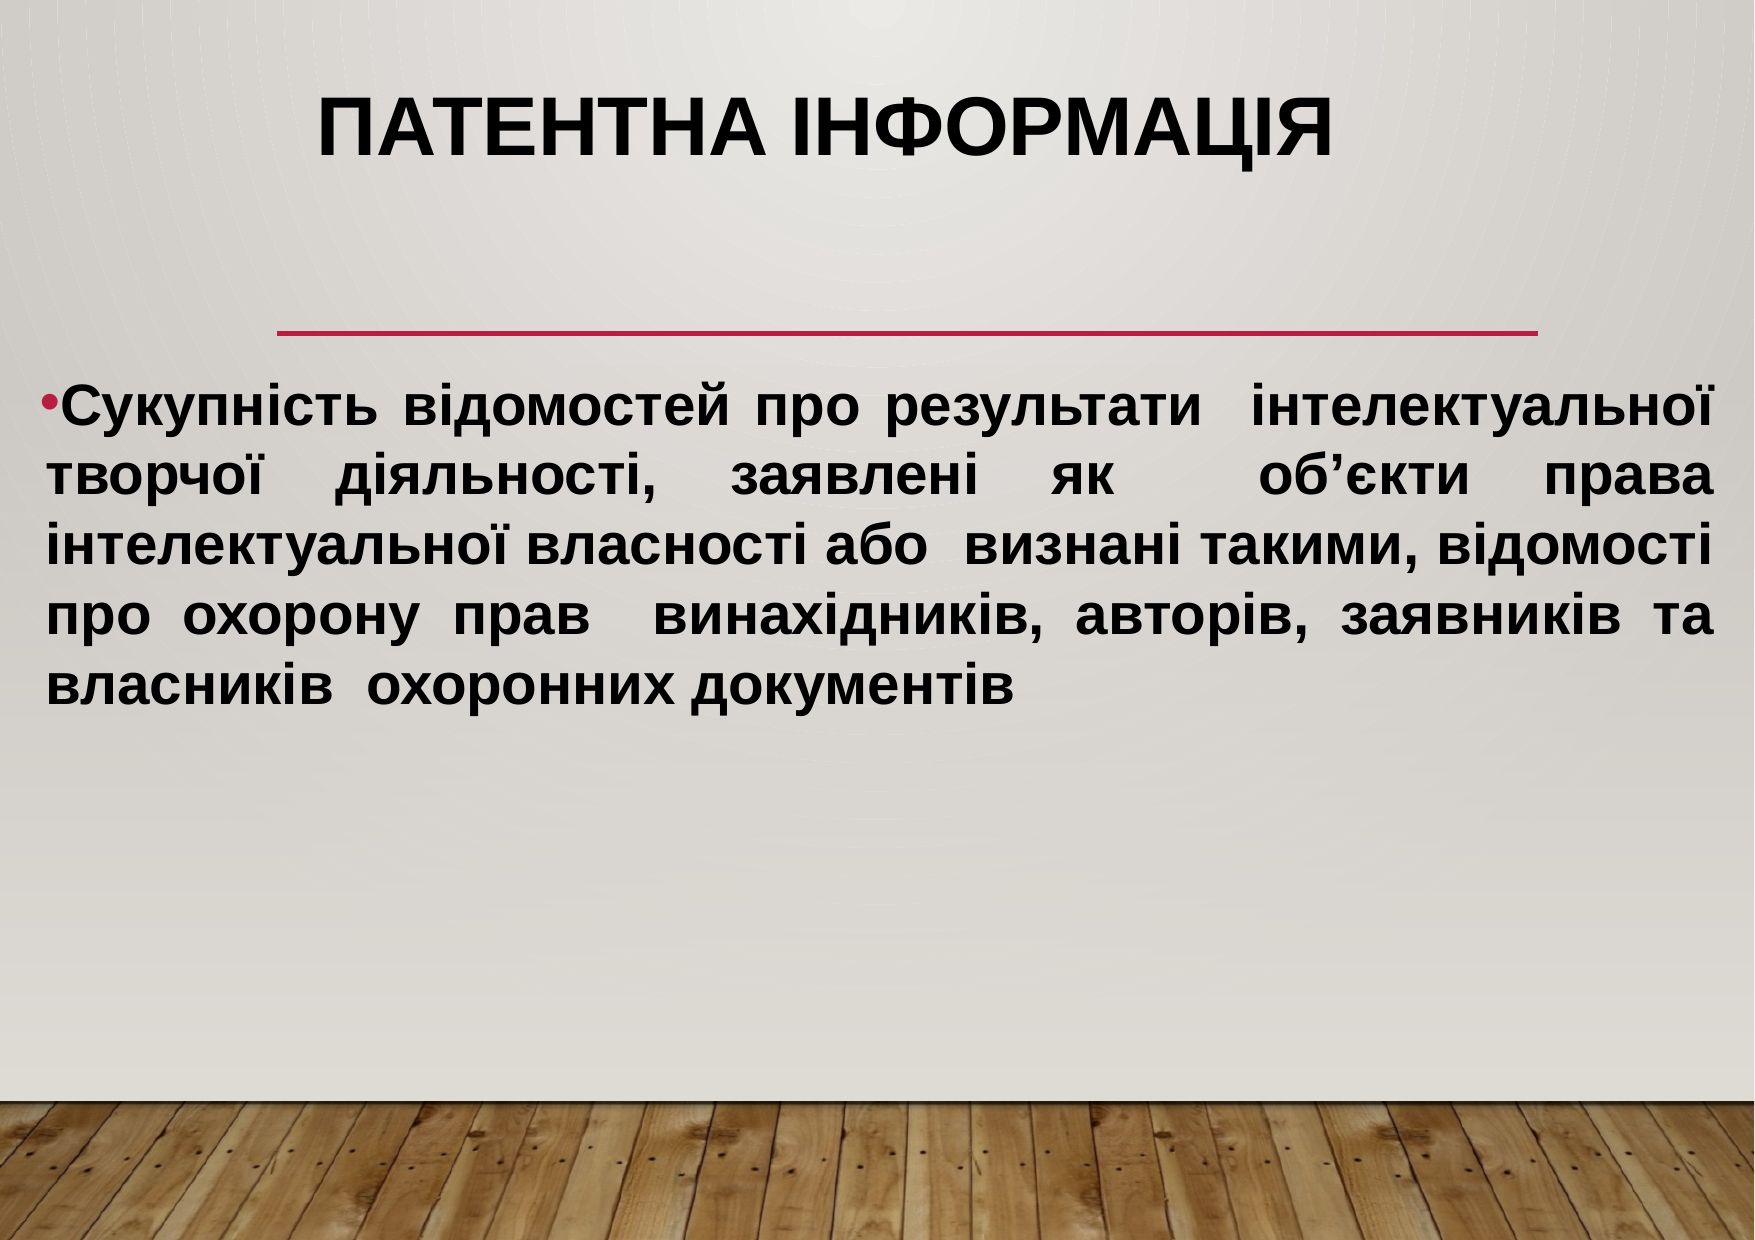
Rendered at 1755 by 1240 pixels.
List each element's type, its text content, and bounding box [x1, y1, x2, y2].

list Сукупність відомостей про результати інтелектуальної творчої діяльності, заявлені як об’єкти права інтелектуальної власності або визнані такими, відомості про охорону прав винахідників, авторів, заявників та власників охоронних документів [39, 364, 1715, 1071]
title ПАТЕНТНА ІНФОРМАЦІЯ [314, 69, 1349, 279]
picture [0, 1101, 1755, 1240]
